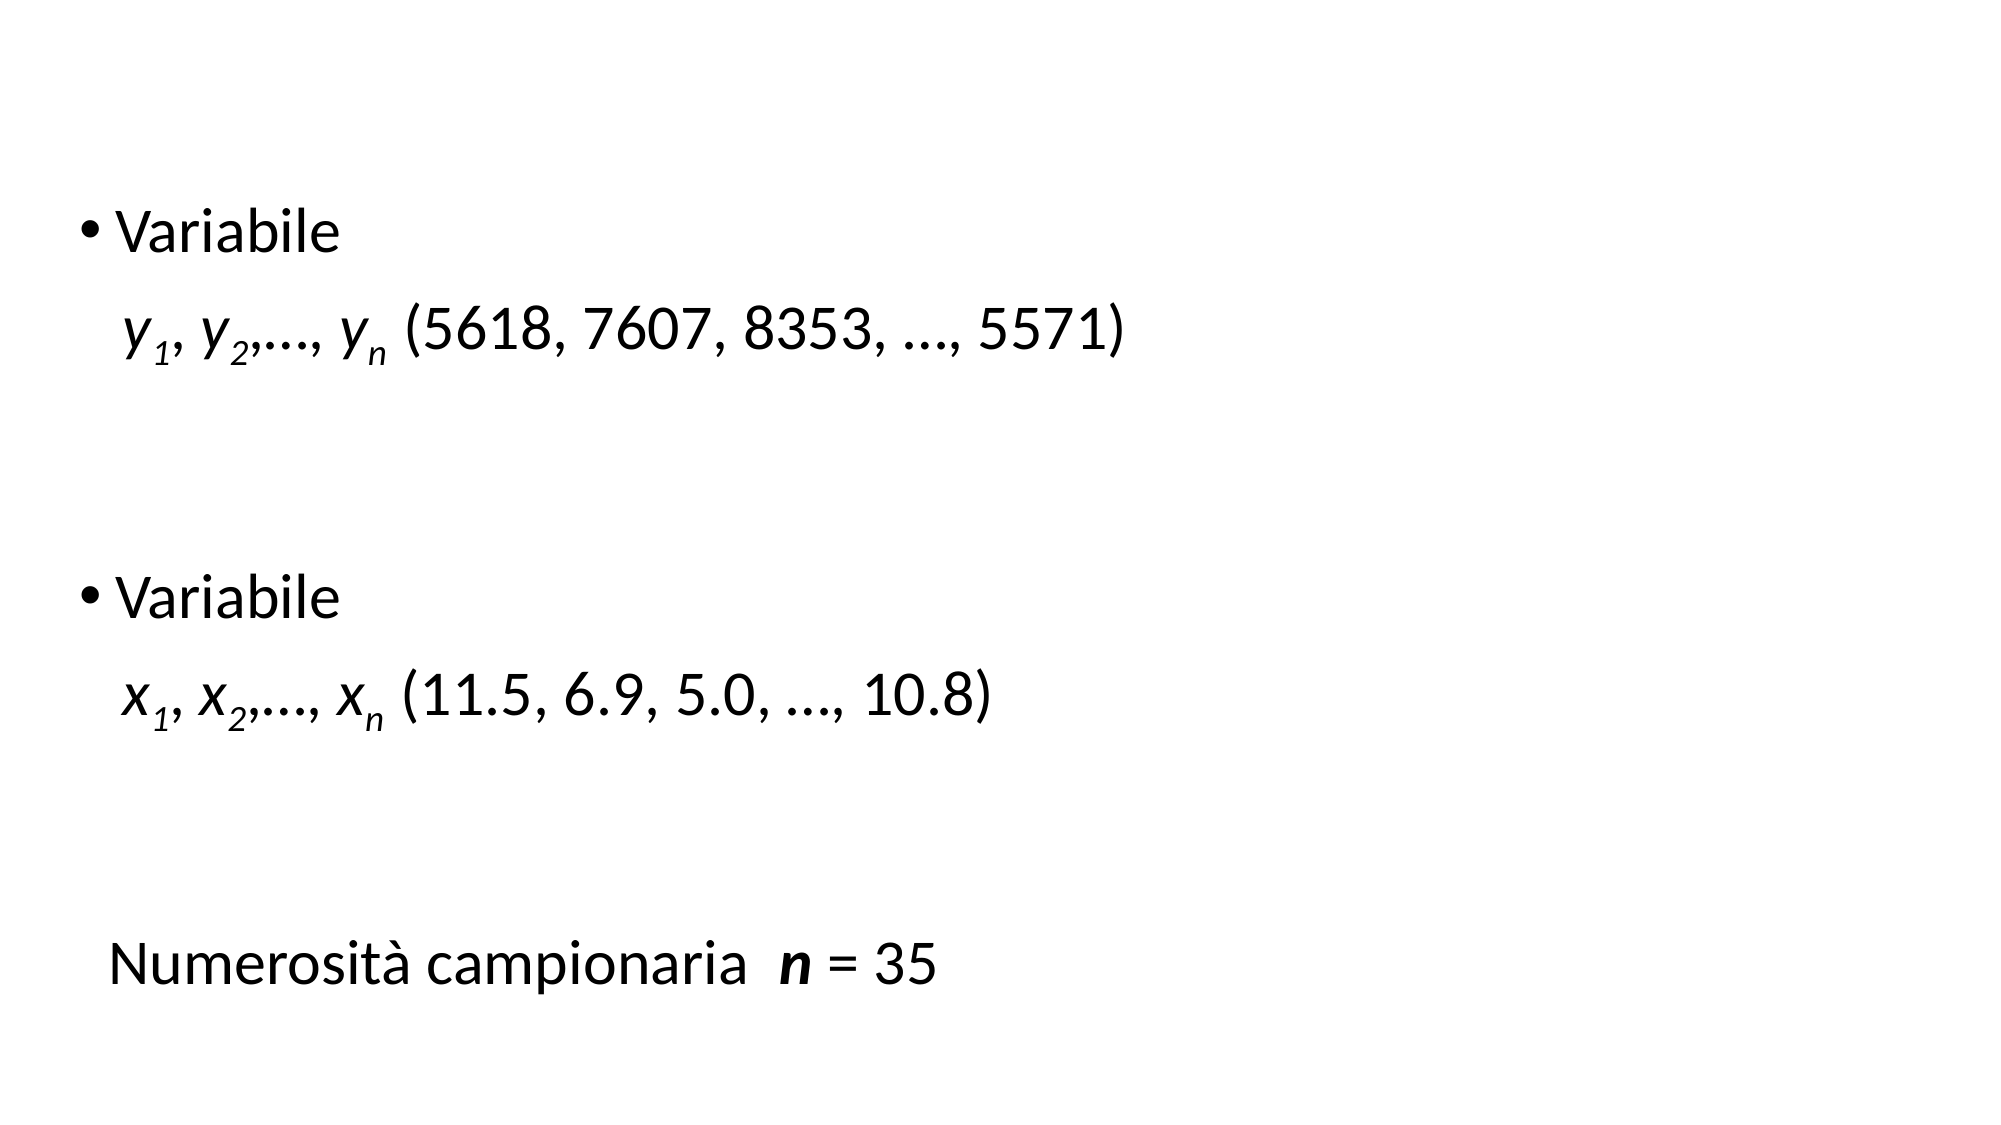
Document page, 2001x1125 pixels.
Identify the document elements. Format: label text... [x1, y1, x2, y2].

list Variabile y1, y2,…, yn (5618, 7607, 8353, …, 5571) Variabile x1, x2,…, xn (11.5, 6.9, 5.0, …, 10.8) Numerosità campionaria n = 35 [64, 93, 1913, 1014]
